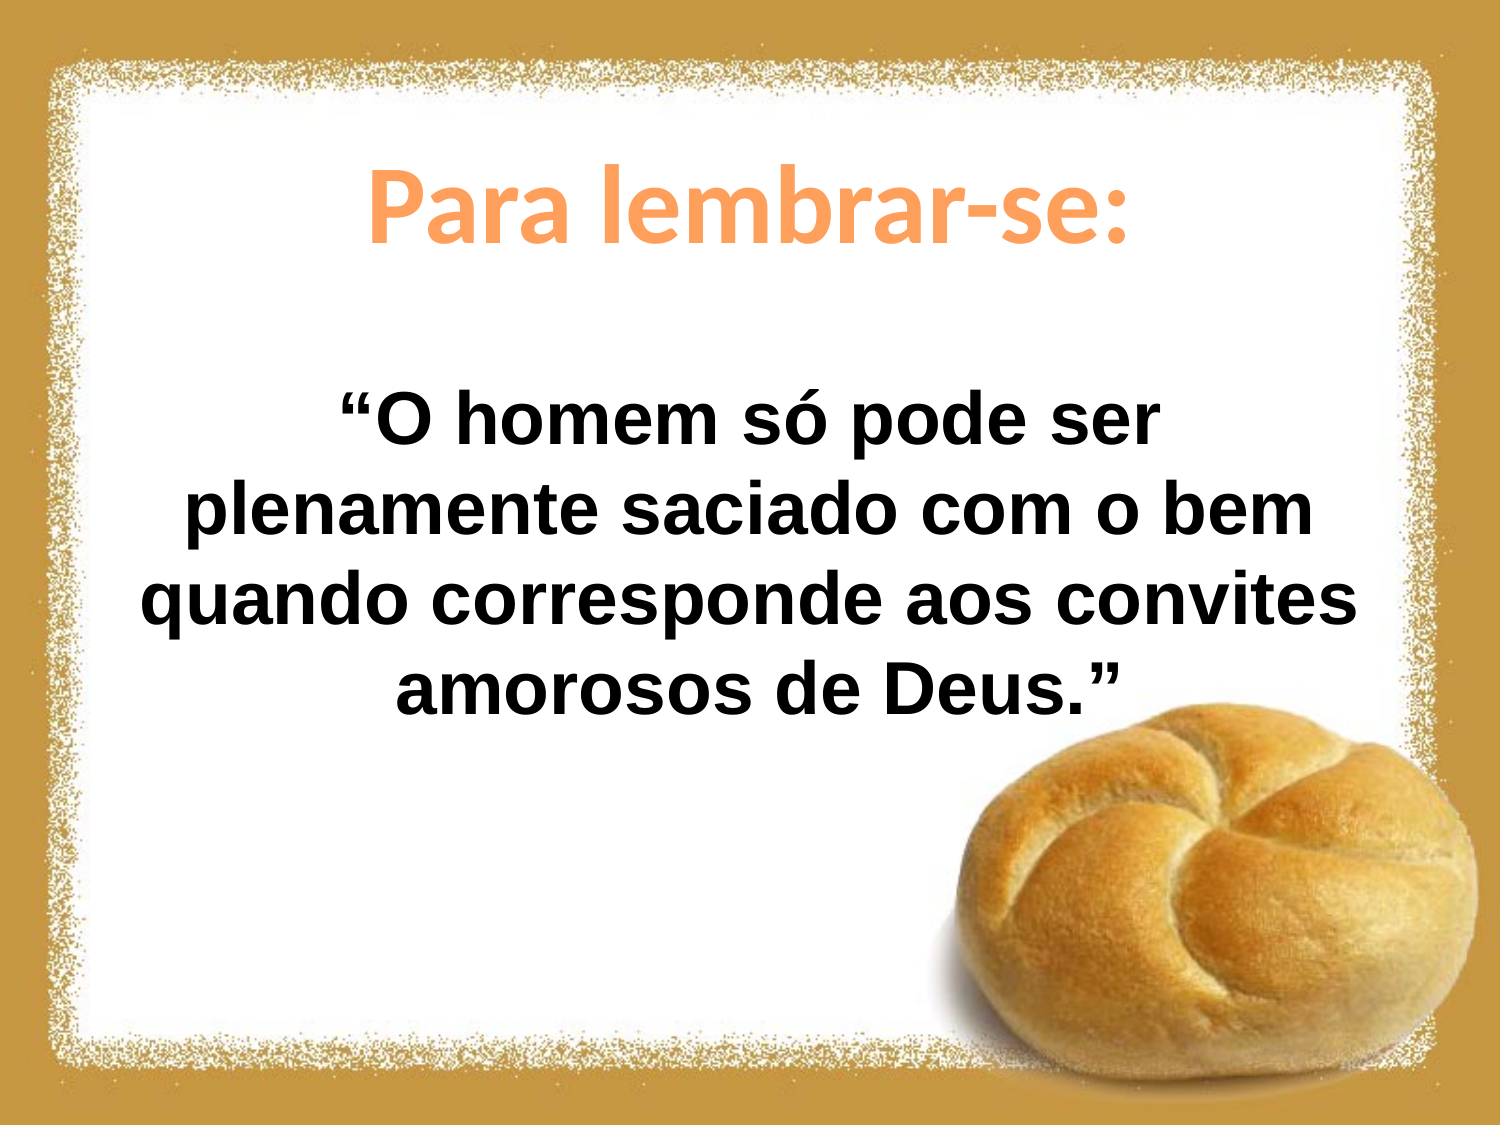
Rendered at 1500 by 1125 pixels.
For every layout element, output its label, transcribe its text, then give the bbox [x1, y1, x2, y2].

picture [0, 0, 1500, 1125]
text_box Para lembrar-se: [351, 123, 1149, 274]
text_box “O homem só pode ser plenamente saciado com o bem quando corresponde aos convites amorosos de Deus.” [124, 362, 1397, 738]
